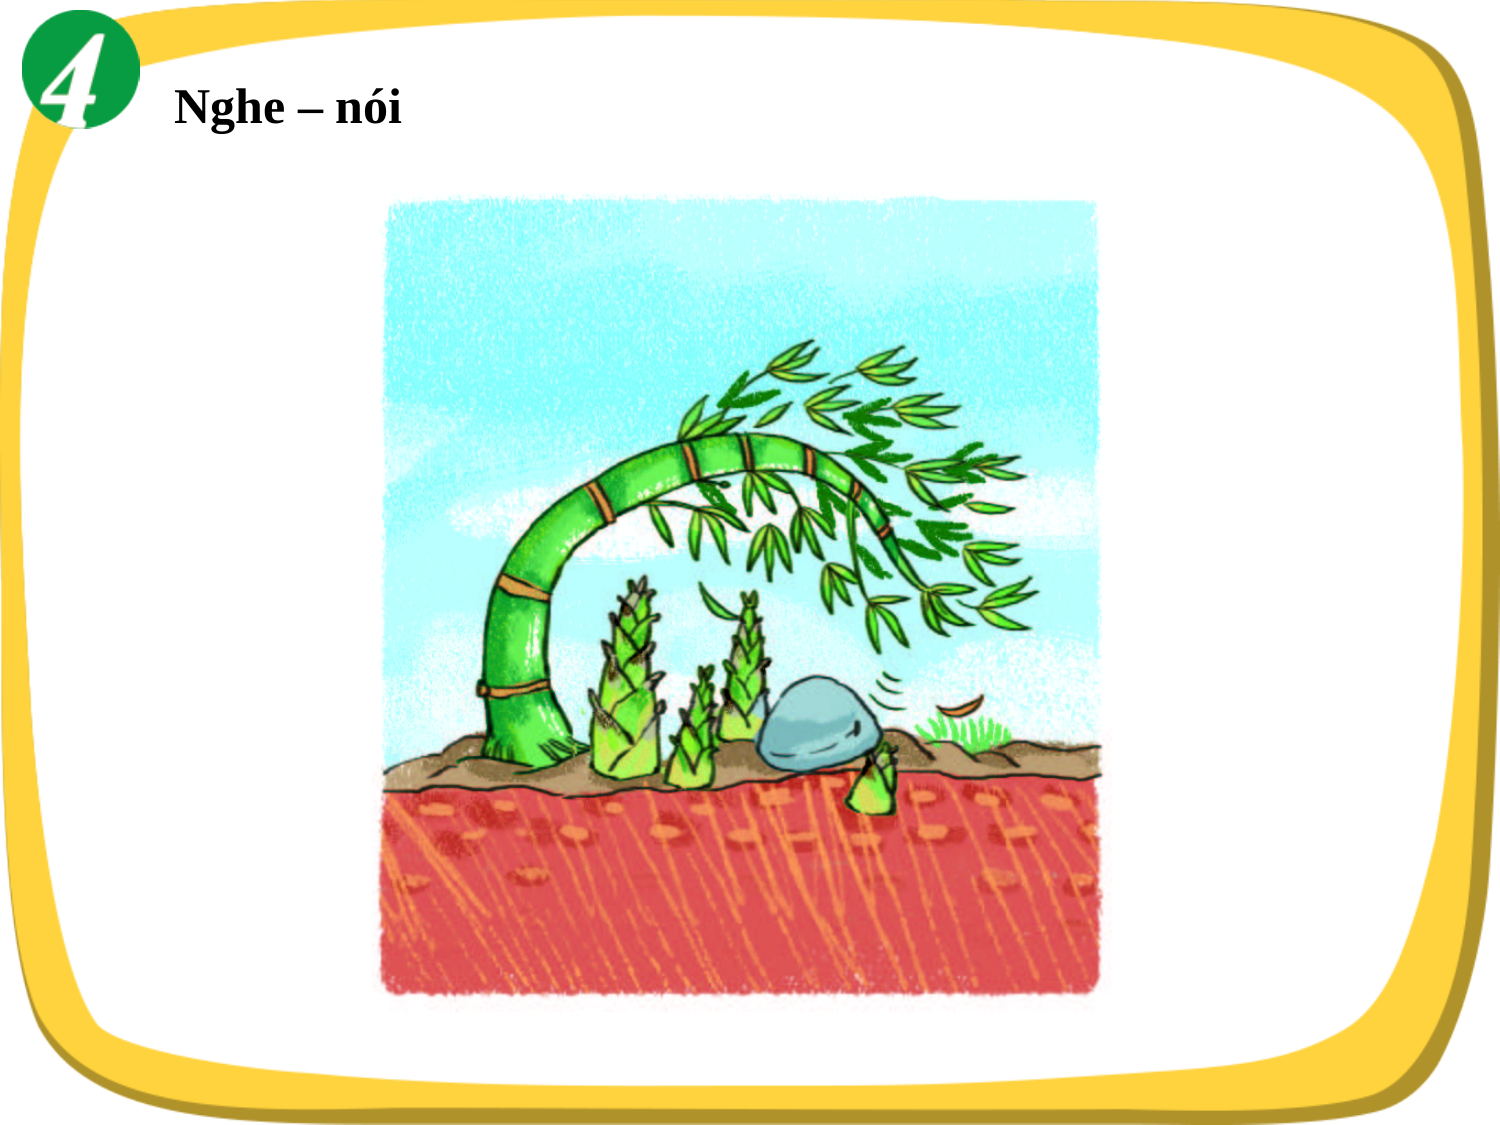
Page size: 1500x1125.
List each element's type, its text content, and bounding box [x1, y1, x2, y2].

picture [0, 0, 1500, 1125]
text_box Nghe – nói [159, 66, 418, 202]
